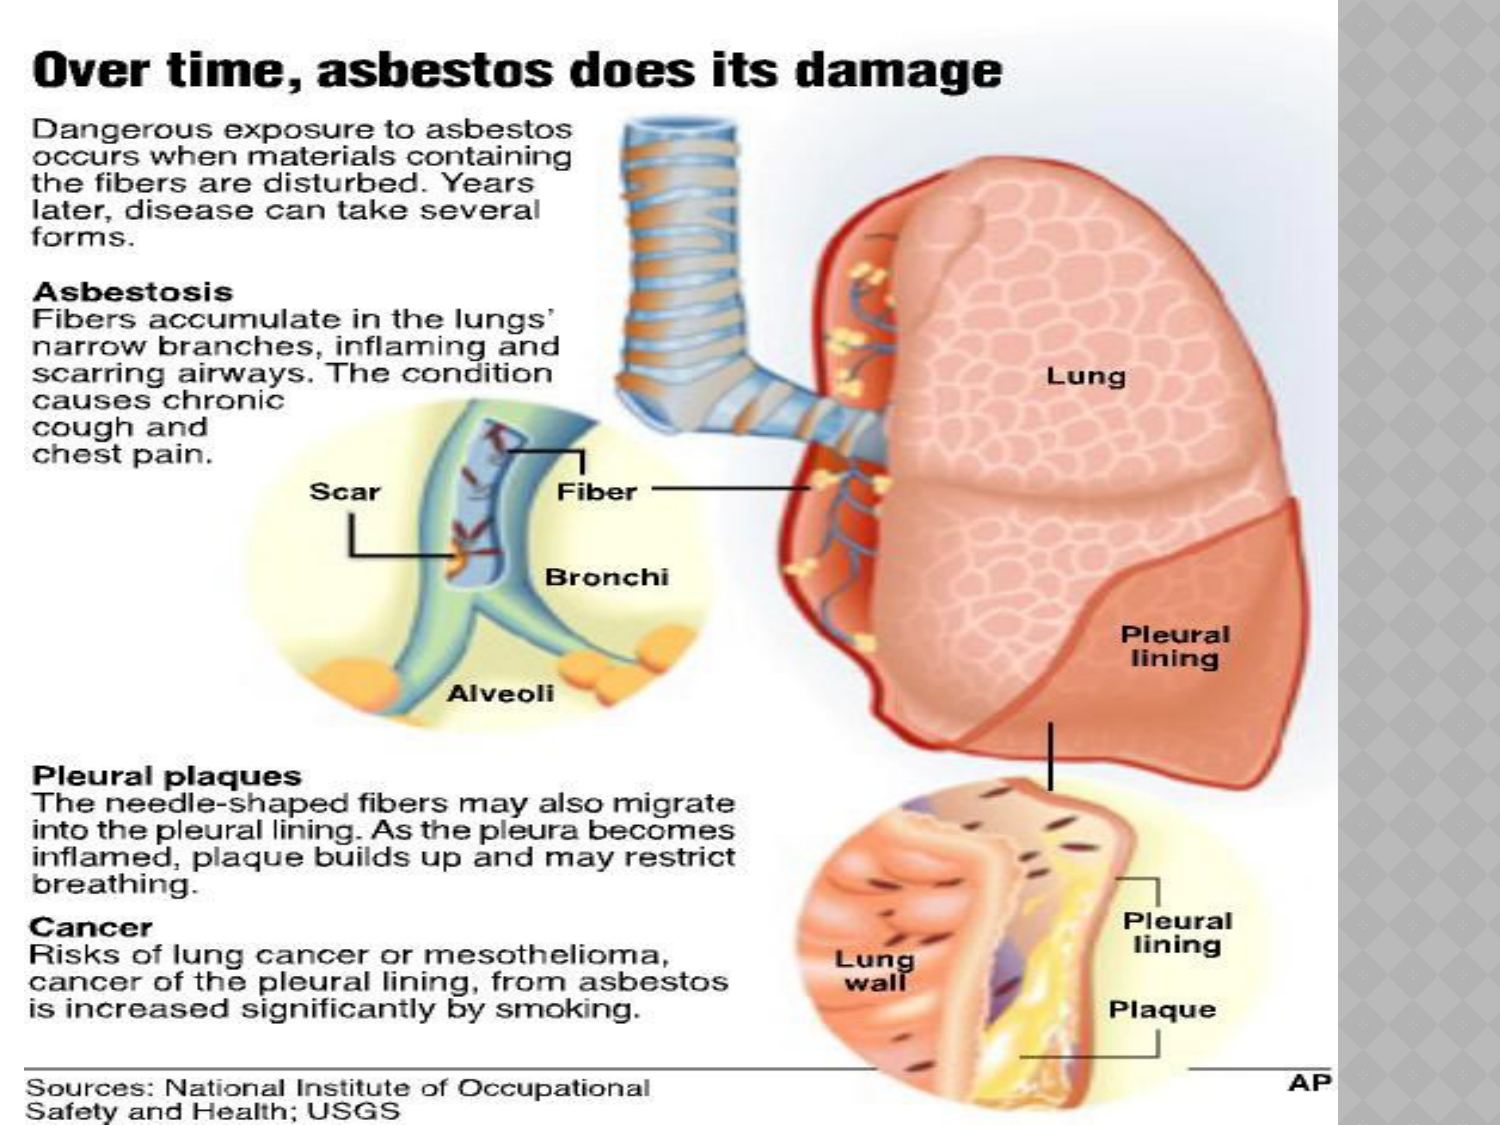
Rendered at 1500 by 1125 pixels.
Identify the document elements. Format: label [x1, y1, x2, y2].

list [24, 0, 1338, 1125]
